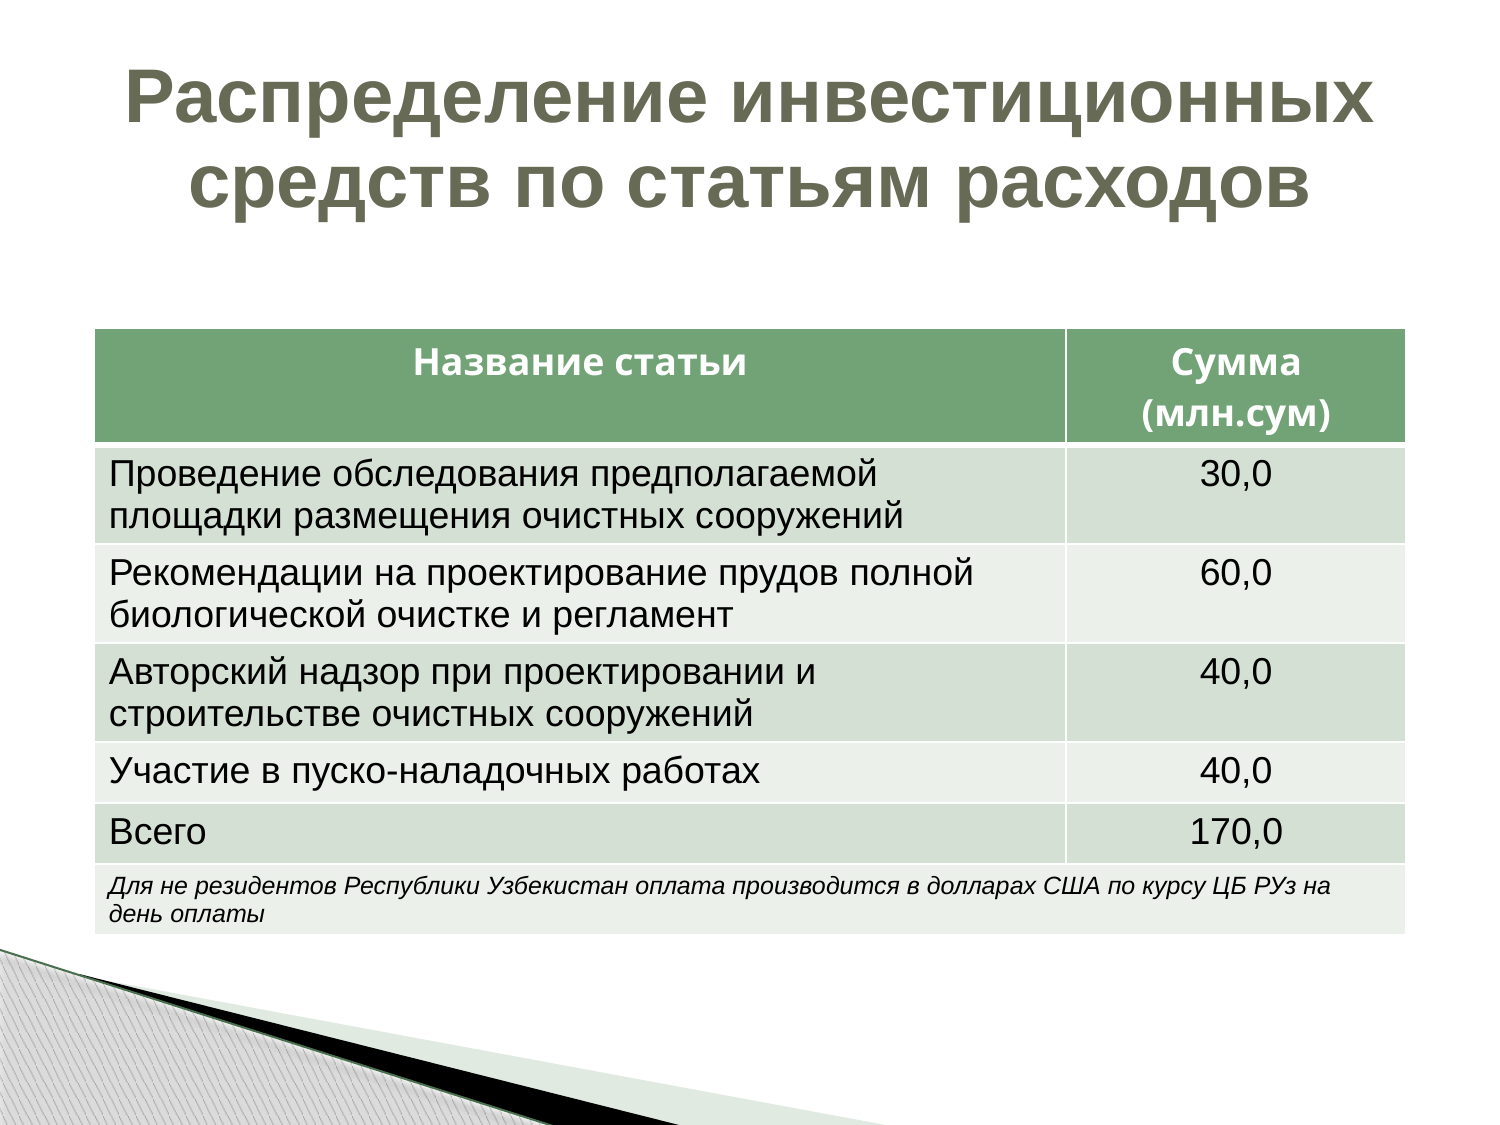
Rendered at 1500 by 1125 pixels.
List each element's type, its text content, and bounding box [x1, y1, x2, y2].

table_cell 60,0 [1067, 545, 1405, 642]
table_cell 40,0 [1067, 644, 1405, 741]
table_cell Авторский надзор при проектировании и строительстве очистных сооружений [95, 644, 1065, 741]
table_cell 30,0 [1067, 448, 1405, 543]
title Распределение инвестиционных средств по статьям расходов [75, 45, 1425, 233]
table_header Сумма (млн.сум) [1067, 329, 1405, 442]
table_cell Проведение обследования предполагаемой площадки размещения очистных сооружений [95, 448, 1065, 543]
table_cell 40,0 [1067, 743, 1405, 802]
table_cell 170,0 [1067, 804, 1405, 863]
table_cell Всего [95, 804, 1065, 863]
table_cell Рекомендации на проектирование прудов полной биологической очистке и регламент [95, 545, 1065, 642]
table_cell Для не резидентов Республики Узбекистан оплата производится в долларах США по курсу ЦБ РУз на день оплаты [95, 865, 1405, 934]
table_cell Участие в пуско-наладочных работах [95, 743, 1065, 802]
table_header Название статьи [95, 329, 1065, 442]
